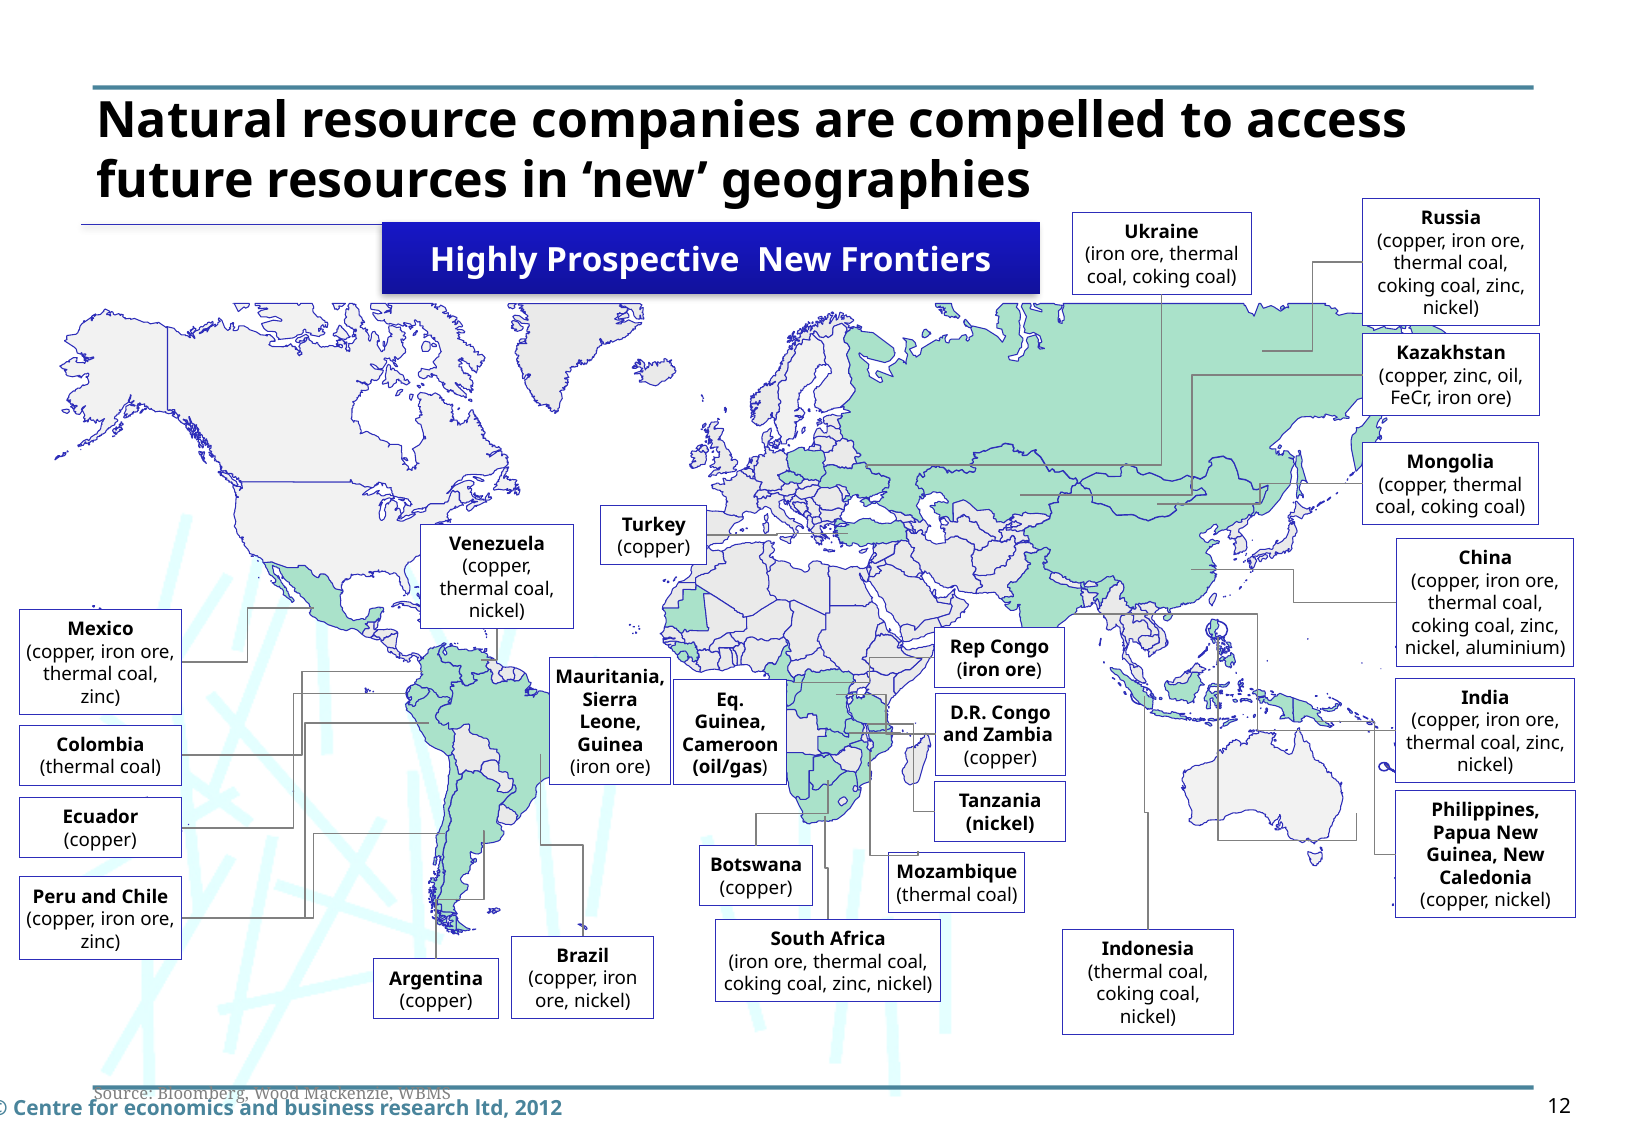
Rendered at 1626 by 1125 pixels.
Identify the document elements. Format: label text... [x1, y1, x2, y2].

text_box [806, 515, 815, 531]
text_box [916, 475, 922, 488]
text_box [499, 666, 515, 681]
text_box [1307, 851, 1323, 866]
text_box [717, 648, 735, 671]
text_box [833, 518, 909, 549]
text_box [181, 762, 407, 829]
text_box [1227, 516, 1252, 540]
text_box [1028, 810, 1213, 815]
text_box [1107, 503, 1171, 520]
text_box [963, 538, 995, 551]
text_box [875, 620, 902, 643]
text_box [819, 508, 845, 522]
text_box [859, 548, 869, 554]
text_box [823, 548, 835, 552]
text_box [813, 426, 842, 442]
text_box [828, 566, 873, 606]
text_box [402, 605, 420, 612]
text_box [806, 498, 820, 517]
text_box Argentina (copper) [373, 958, 499, 1019]
text_box [809, 754, 847, 786]
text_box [758, 776, 826, 850]
text_box Tanzania (nickel) [934, 781, 1066, 842]
text_box [711, 471, 762, 518]
text_box Ecuador (copper) [19, 797, 175, 858]
text_box [824, 439, 860, 468]
text_box [783, 600, 825, 659]
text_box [1106, 374, 1363, 496]
text_box [513, 667, 525, 680]
text_box [1014, 538, 1029, 544]
text_box [742, 468, 754, 478]
text_box [1162, 303, 1362, 374]
title Natural resource companies are compelled to access future resources in ‘new’ geographies [80, 96, 1574, 199]
text_box [436, 692, 452, 698]
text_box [1261, 262, 1363, 352]
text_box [835, 694, 936, 735]
text_box Indonesia (thermal coal, coking coal, nickel) [1062, 929, 1234, 1035]
text_box [787, 447, 827, 482]
text_box [807, 441, 821, 451]
text_box [1138, 602, 1159, 612]
text_box Botswana (copper) [699, 845, 813, 906]
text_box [774, 865, 879, 870]
text_box [871, 542, 899, 564]
text_box [1051, 573, 1081, 588]
text_box [836, 484, 850, 501]
text_box [435, 673, 549, 820]
text_box [660, 627, 684, 643]
text_box [451, 725, 499, 774]
text_box [1085, 581, 1096, 586]
text_box [869, 552, 877, 561]
text_box Venezuela (copper, thermal coal, nickel) [420, 524, 574, 629]
text_box Mexico (copper, iron ore, thermal coal, zinc) [19, 609, 179, 715]
text_box [59, 308, 161, 447]
text_box [487, 907, 501, 914]
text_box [927, 234, 1101, 530]
text_box [681, 593, 747, 651]
text_box [866, 466, 922, 522]
text_box [1098, 581, 1133, 612]
text_box [787, 680, 801, 707]
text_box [1190, 569, 1397, 604]
text_box [787, 752, 830, 775]
text_box [709, 632, 740, 653]
text_box [398, 652, 421, 663]
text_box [232, 479, 464, 596]
text_box [1367, 416, 1388, 442]
text_box [899, 617, 942, 642]
text_box [813, 516, 822, 525]
text_box [831, 745, 861, 774]
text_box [866, 723, 935, 812]
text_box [470, 823, 654, 867]
text_box [818, 730, 850, 754]
text_box [866, 634, 910, 656]
text_box [783, 495, 808, 517]
text_box [817, 601, 883, 656]
text_box [974, 542, 1037, 599]
text_box [837, 324, 922, 467]
text_box [810, 486, 849, 511]
text_box [808, 648, 823, 656]
text_box [787, 710, 827, 755]
text_box [497, 664, 506, 682]
text_box Mozambique (thermal coal) [888, 852, 1025, 913]
text_box [829, 772, 861, 822]
text_box D.R. Congo and Zambia (copper) [936, 693, 1066, 776]
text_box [181, 607, 315, 663]
text_box Peru and Chile (copper, iron ore, zinc) [19, 876, 182, 960]
text_box [916, 573, 923, 579]
text_box [764, 513, 769, 522]
text_box [523, 303, 644, 414]
text_box [670, 642, 700, 662]
text_box [481, 760, 513, 792]
text_box [428, 688, 454, 756]
text_box [695, 544, 777, 617]
text_box [734, 642, 746, 666]
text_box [1156, 483, 1363, 505]
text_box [793, 657, 935, 683]
text_box [868, 563, 951, 629]
text_box [387, 647, 400, 658]
list Source: Bloomberg, Wood Mackenzie, WBMS [78, 1077, 1038, 1111]
text_box Colombia (thermal coal) [19, 725, 175, 786]
text_box [677, 651, 690, 663]
text_box [373, 628, 398, 641]
text_box [380, 633, 398, 648]
text_box [838, 796, 848, 806]
text_box [1274, 821, 1311, 839]
text_box [497, 805, 517, 822]
text_box [663, 642, 676, 648]
text_box [1181, 761, 1212, 809]
text_box [812, 323, 855, 413]
text_box [902, 644, 934, 656]
text_box [885, 541, 922, 576]
text_box Mauritania, Sierra Leone, Guinea (iron ore) [549, 657, 671, 785]
text_box [731, 648, 738, 666]
text_box [852, 785, 858, 792]
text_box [181, 670, 424, 756]
text_box [1001, 548, 1119, 627]
text_box Ukraine (iron ore, thermal coal, coking coal) [1072, 212, 1252, 295]
text_box [1408, 326, 1446, 333]
text_box [754, 447, 790, 492]
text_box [166, 303, 521, 520]
text_box [758, 492, 804, 531]
text_box [888, 511, 916, 523]
text_box Russia (copper, iron ore, thermal coal, coking coal, zinc, nickel) [1362, 198, 1540, 326]
text_box China (copper, iron ore, thermal coal, coking coal, zinc, nickel, aluminium) [1396, 538, 1574, 667]
text_box [54, 450, 69, 461]
text_box [750, 311, 854, 426]
text_box [769, 482, 799, 496]
text_box [374, 620, 379, 630]
text_box [759, 544, 776, 572]
text_box [933, 589, 955, 605]
text_box [785, 494, 796, 501]
text_box [819, 463, 889, 507]
text_box [796, 485, 820, 499]
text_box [480, 607, 497, 661]
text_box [412, 722, 429, 831]
text_box [907, 529, 983, 594]
text_box [849, 744, 861, 749]
text_box [811, 521, 834, 531]
text_box [678, 547, 725, 582]
text_box [1080, 587, 1100, 611]
text_box [1233, 535, 1248, 555]
text_box [362, 622, 377, 638]
text_box [763, 640, 790, 680]
text_box [793, 502, 809, 515]
text_box [314, 605, 384, 635]
text_box [741, 637, 787, 673]
text_box Philippines, Papua New Guinea, New Caledonia (copper, nickel) [1395, 790, 1576, 918]
text_box Eq. Guinea, Cameroon (oil/gas) [673, 679, 787, 785]
text_box [1106, 303, 1161, 373]
text_box [731, 600, 793, 643]
text_box [904, 522, 916, 533]
text_box Highly Prospective New Frontiers [382, 222, 1040, 294]
text_box [449, 769, 517, 829]
text_box [1027, 505, 1251, 612]
text_box [816, 414, 841, 429]
text_box Kazakhstan (copper, zinc, oil, FeCr, iron ore) [1362, 333, 1540, 416]
text_box [1368, 326, 1406, 333]
text_box [632, 358, 676, 386]
text_box [774, 333, 826, 444]
text_box [663, 586, 708, 634]
text_box [684, 658, 701, 672]
text_box [855, 766, 861, 790]
text_box [439, 753, 463, 829]
text_box [911, 520, 922, 532]
text_box India (copper, iron ore, thermal coal, zinc, nickel) [1400, 678, 1575, 783]
text_box [761, 428, 781, 449]
text_box Rep Congo (iron ore) [934, 627, 1065, 688]
text_box [780, 472, 805, 484]
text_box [698, 406, 738, 478]
text_box [744, 456, 759, 473]
text_box [662, 582, 696, 610]
text_box Brazil (copper, iron ore, nickel) [511, 936, 654, 1019]
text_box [1073, 613, 1396, 732]
text_box [1247, 513, 1311, 567]
text_box [798, 480, 820, 489]
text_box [181, 833, 446, 919]
text_box [1131, 605, 1146, 612]
text_box [707, 510, 744, 531]
text_box [755, 490, 771, 498]
text_box [1001, 538, 1011, 543]
text_box [972, 538, 1015, 575]
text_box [1217, 636, 1357, 814]
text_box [437, 642, 492, 686]
text_box [418, 647, 434, 690]
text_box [1400, 645, 1427, 692]
text_box [938, 594, 969, 627]
text_box [868, 560, 886, 576]
text_box [787, 691, 835, 730]
text_box [1251, 513, 1267, 517]
text_box [370, 635, 380, 640]
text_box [869, 819, 919, 852]
text_box [768, 560, 830, 614]
text_box Turkey (copper) [600, 505, 707, 565]
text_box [1316, 721, 1396, 844]
text_box South Africa (iron ore, thermal coal, coking coal, zinc, nickel) [715, 919, 941, 1002]
text_box [697, 650, 720, 673]
text_box [804, 511, 812, 518]
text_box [435, 830, 484, 960]
text_box [813, 436, 837, 453]
text_box Mongolia (copper, thermal coal, coking coal) [1362, 442, 1539, 525]
